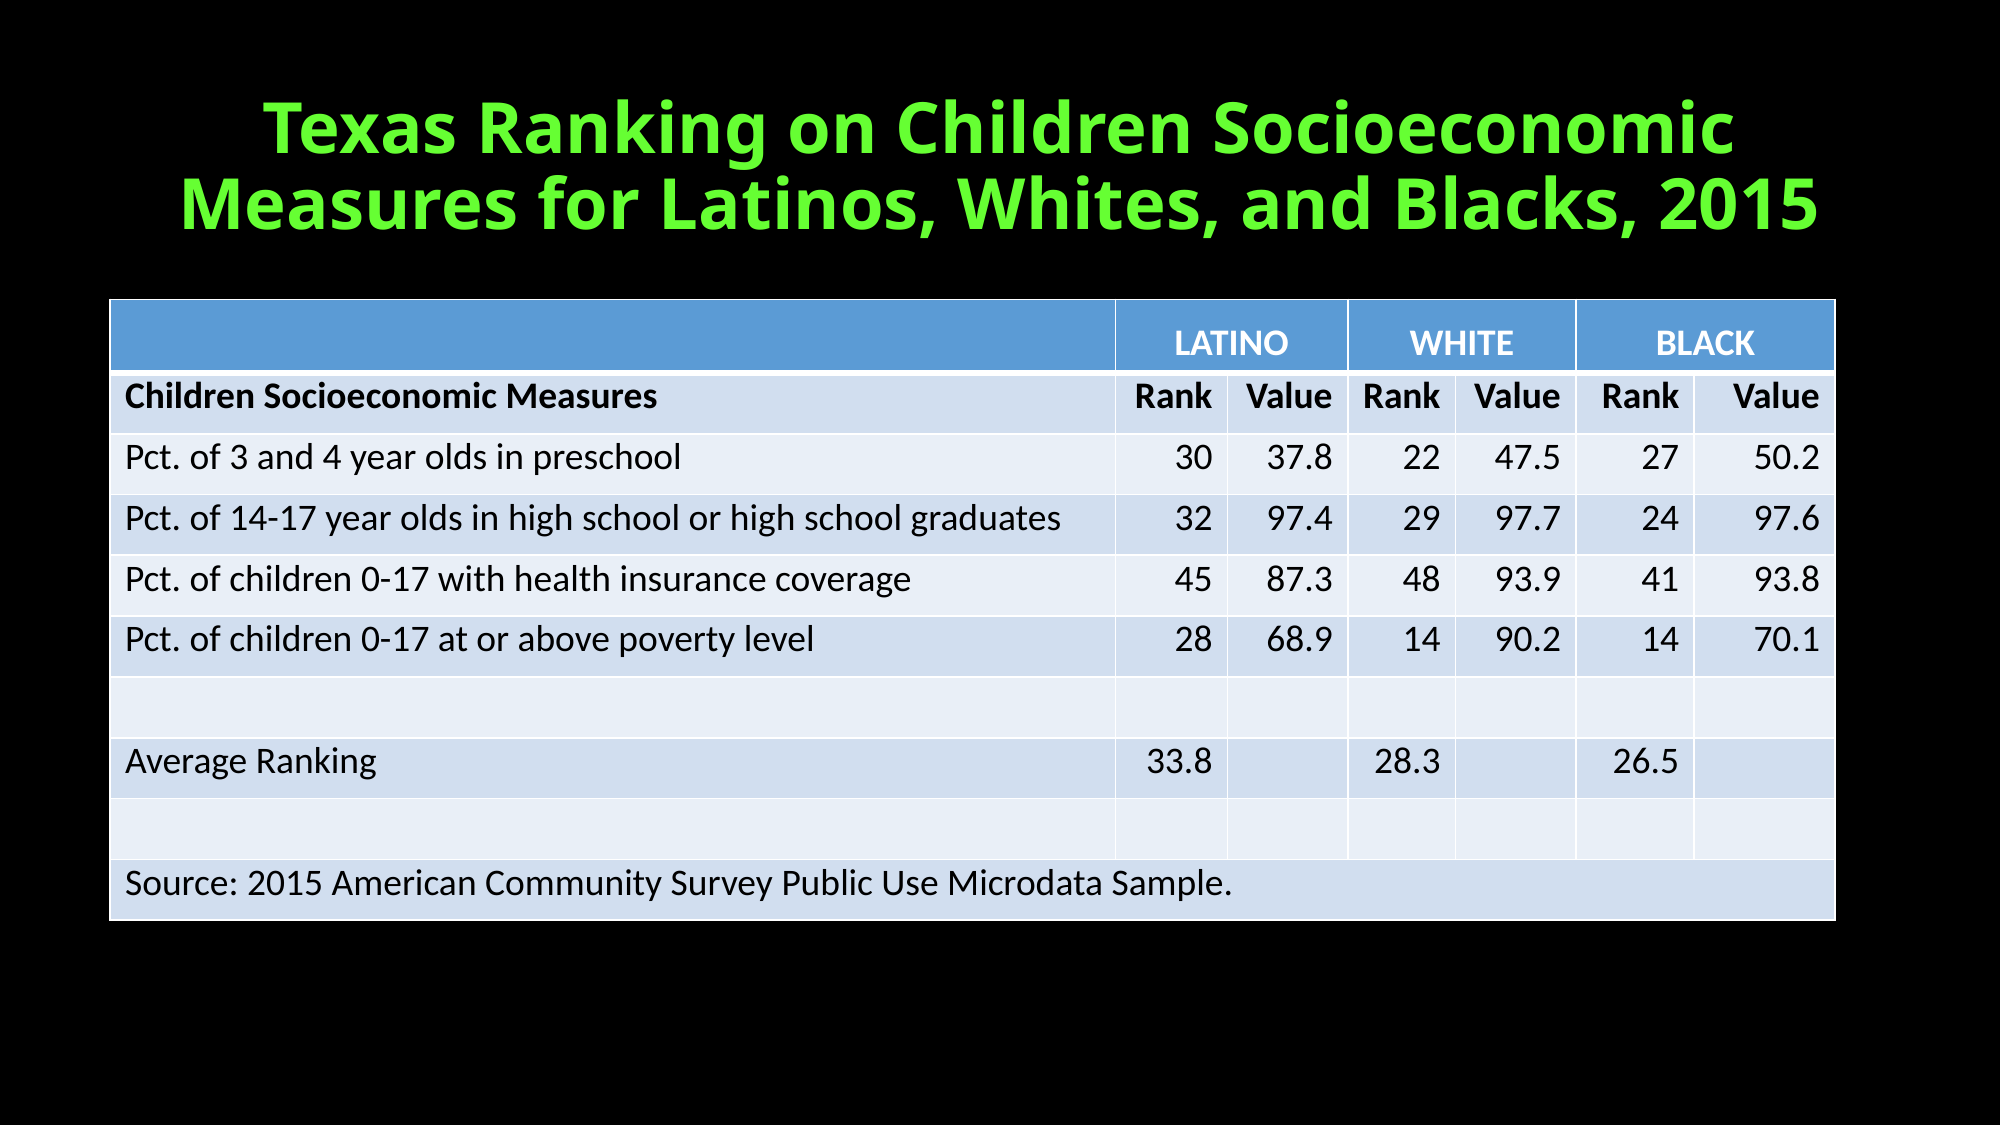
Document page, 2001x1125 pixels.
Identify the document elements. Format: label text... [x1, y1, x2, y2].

table_cell 28 [1116, 617, 1227, 676]
table_cell 14 [1349, 617, 1455, 676]
table_cell 27 [1577, 435, 1693, 494]
table_cell [1228, 799, 1347, 859]
table_cell 28.3 [1349, 739, 1455, 798]
table_cell Rank [1116, 376, 1227, 433]
table_cell 93.8 [1695, 556, 1834, 615]
table_cell [1228, 739, 1347, 798]
table_cell 68.9 [1228, 617, 1347, 676]
table_cell 70.1 [1695, 617, 1834, 676]
table_cell Rank [1577, 376, 1693, 433]
table_cell [1695, 678, 1834, 737]
table_cell 93.9 [1456, 556, 1575, 615]
table_cell [1228, 678, 1347, 737]
table_cell Value [1456, 376, 1575, 433]
table_cell 14 [1577, 617, 1693, 676]
table_cell 29 [1349, 495, 1455, 554]
table_cell 90.2 [1456, 617, 1575, 676]
table_cell [1349, 678, 1455, 737]
table_cell 30 [1116, 435, 1227, 494]
table_cell [1456, 678, 1575, 737]
table_cell 50.2 [1695, 435, 1834, 494]
table_cell 87.3 [1228, 556, 1347, 615]
table_cell Pct. of children 0-17 with health insurance coverage [111, 556, 1115, 615]
table_cell 48 [1349, 556, 1455, 615]
table_cell [1577, 678, 1693, 737]
table_header [111, 300, 1115, 370]
table_header BLACK [1577, 300, 1834, 370]
table_cell [1456, 799, 1575, 859]
table_cell Pct. of 14-17 year olds in high school or high school graduates [111, 495, 1115, 554]
table_cell Children Socioeconomic Measures [111, 376, 1115, 433]
table_header LATINO [1116, 300, 1347, 370]
table_header WHITE [1349, 300, 1575, 370]
table_cell 32 [1116, 495, 1227, 554]
table_cell 45 [1116, 556, 1227, 615]
table_cell [111, 799, 1115, 859]
table_cell 41 [1577, 556, 1693, 615]
table_cell [1695, 799, 1834, 859]
table_cell Value [1228, 376, 1347, 433]
table_cell Value [1695, 376, 1834, 433]
table_cell 37.8 [1228, 435, 1347, 494]
table_cell [1577, 799, 1693, 859]
table_cell Pct. of 3 and 4 year olds in preschool [111, 435, 1115, 494]
table_cell Rank [1349, 376, 1455, 433]
table_cell [111, 678, 1115, 737]
table_cell Average Ranking [111, 739, 1115, 798]
table_cell 97.4 [1228, 495, 1347, 554]
table_cell 97.7 [1456, 495, 1575, 554]
table_cell 22 [1349, 435, 1455, 494]
table_cell Pct. of children 0-17 at or above poverty level [111, 617, 1115, 676]
table_cell Source: 2015 American Community Survey Public Use Microdata Sample. [111, 860, 1834, 919]
table_cell [1456, 739, 1575, 798]
table_cell [1116, 799, 1227, 859]
table_cell 47.5 [1456, 435, 1575, 494]
table_cell 26.5 [1577, 739, 1693, 798]
table_cell [1116, 678, 1227, 737]
table_cell 24 [1577, 495, 1693, 554]
table_cell 33.8 [1116, 739, 1227, 798]
table_cell 97.6 [1695, 495, 1834, 554]
title Texas Ranking on Children Socioeconomic Measures for Latinos, Whites, and Blacks, 2015 [137, 59, 1863, 278]
table_cell [1349, 799, 1455, 859]
table_cell [1695, 739, 1834, 798]
